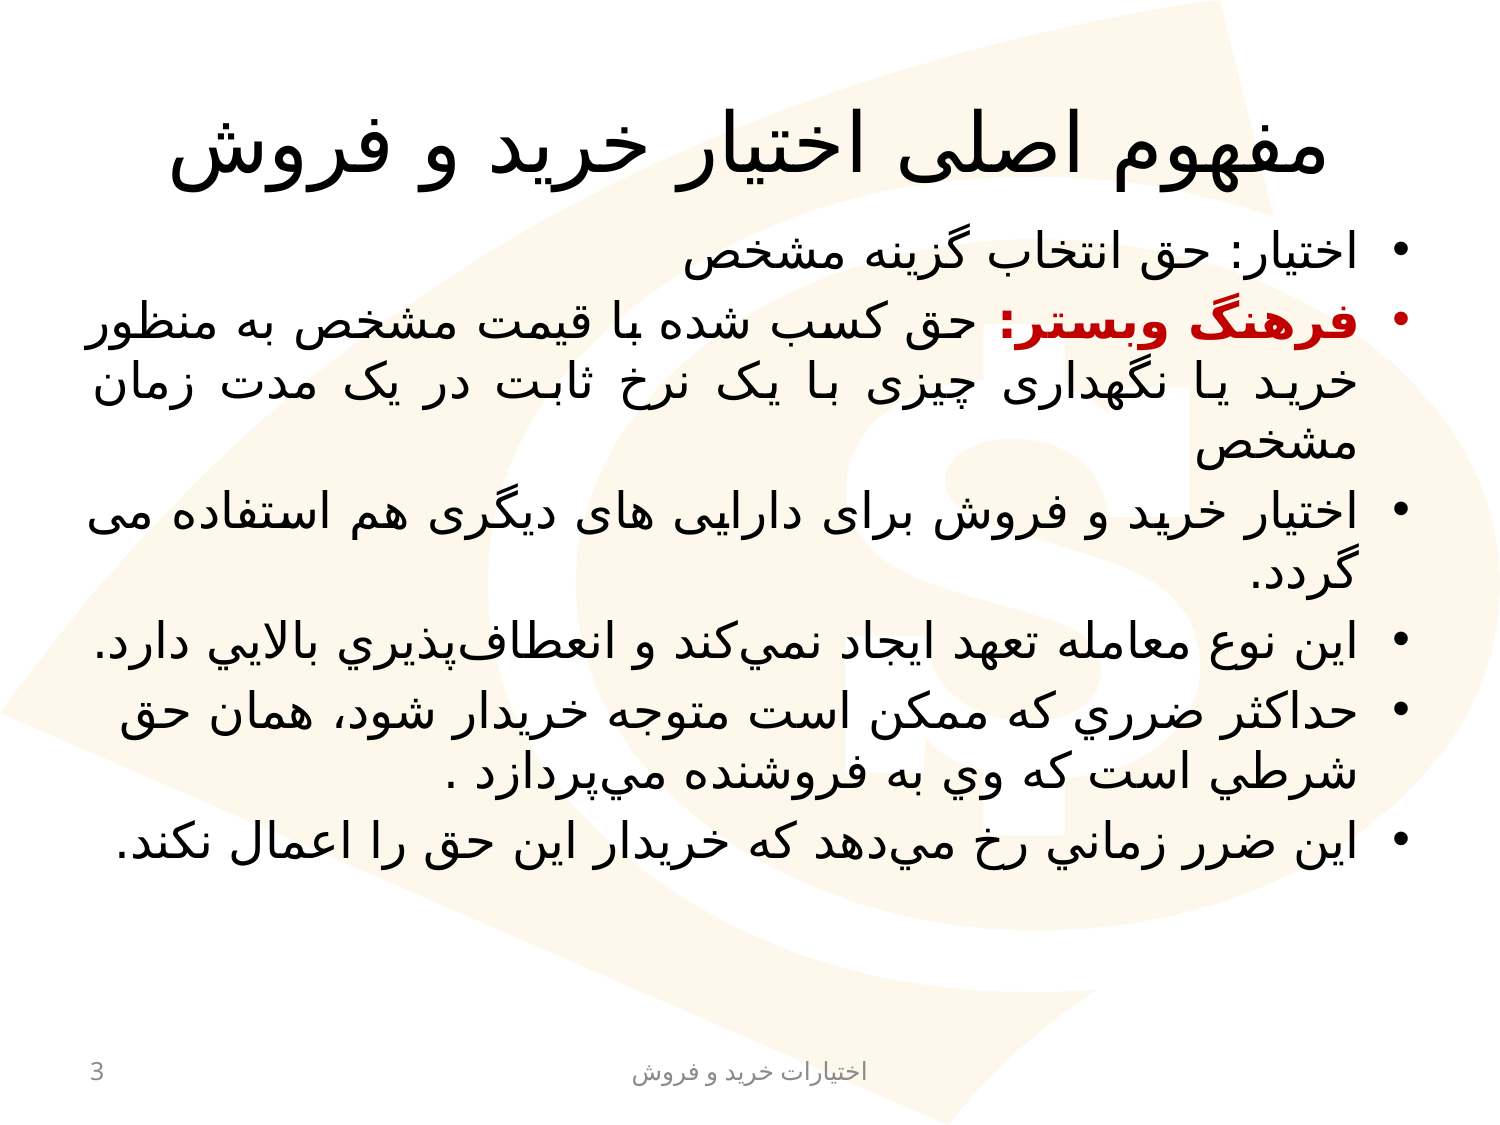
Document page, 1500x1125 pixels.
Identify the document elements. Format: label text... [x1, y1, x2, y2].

slide_number 3 [75, 1042, 425, 1103]
footer اختیارات خرید و فروش [512, 1042, 988, 1103]
title مفهوم اصلی اختیار خرید و فروش [75, 45, 1425, 233]
list اختیار: حق انتخاب گزینه مشخص فرهنگ وبستر: حق کسب شده با قیمت مشخص به منظور خرید یا نگهداری چیزی با یک نرخ ثابت در یک مدت زمان مشخص اختیار خرید و فروش برای دارایی های دیگری هم استفاده می گردد. اين‌ نوع‌ معامله‌ تعهد ايجاد نمي‌كند و انعطاف‌پذيري‌ بالايي‌ دارد. حد‌اكثر ضرري‌ كه‌ ممكن‌ است‌ متوجه‌ خريدار شود، همان‌ حق‌ شرطي‌ است‌ كه‌ وي‌ به‌ فروشنده‌ مي‌پردازد . اين‌ ضرر زماني‌ رخ‌ مي‌دهد كه‌ خريدار اين‌ حق‌ را اعمال‌ نكند. [70, 210, 1421, 985]
